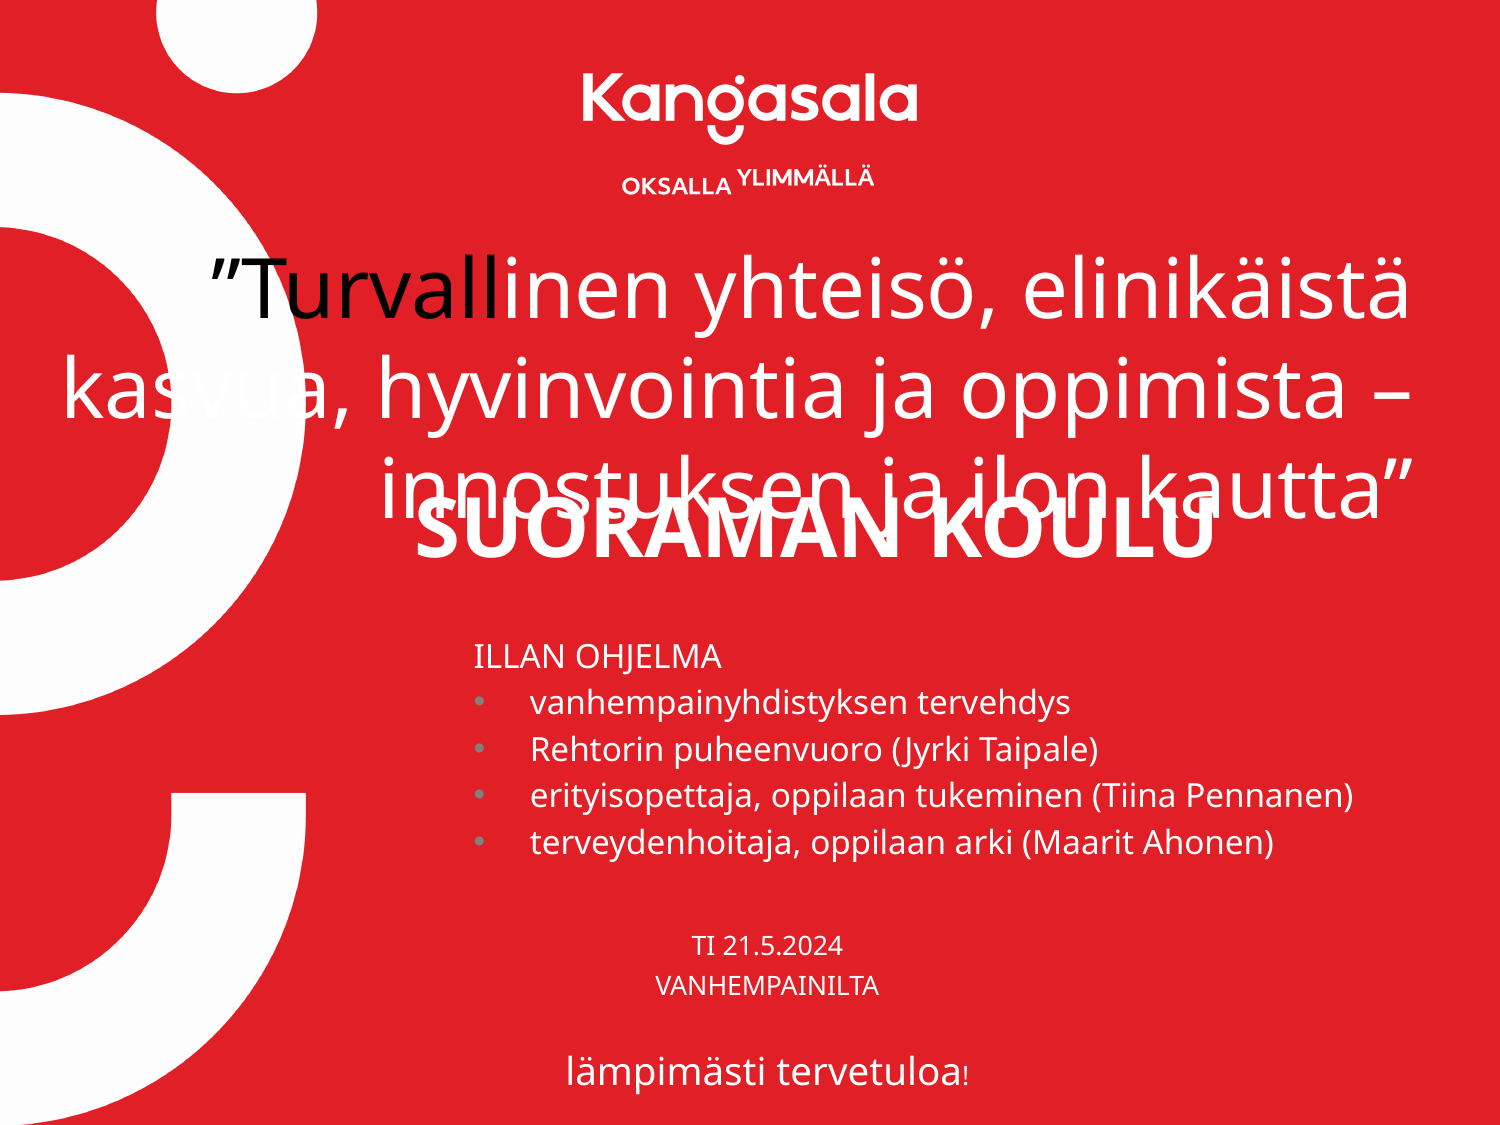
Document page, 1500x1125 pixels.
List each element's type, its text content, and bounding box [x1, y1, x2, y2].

picture [576, 66, 924, 202]
picture [0, 0, 321, 234]
picture [0, 537, 321, 1125]
subtitle TI 21.5.2024 VANHEMPAINILTA lämpimästi tervetuloa! [272, 925, 1263, 1103]
text_box ILLAN OHJELMA vanhempainyhdistyksen tervehdys Rehtorin puheenvuoro (Jyrki Taipale) erityisopettaja, oppilaan tukeminen (Tiina Pennanen) terveydenhoitaja, oppilaan arki (Maarit Ahonen) [383, 627, 1402, 940]
text_box ”Turvallinen yhteisö, elinikäistä kasvua, hyvinvointia ja oppimista – innostuksen ja ilon kautta” [0, 234, 1422, 537]
title SUORAMAN KOULU [383, 537, 1251, 584]
